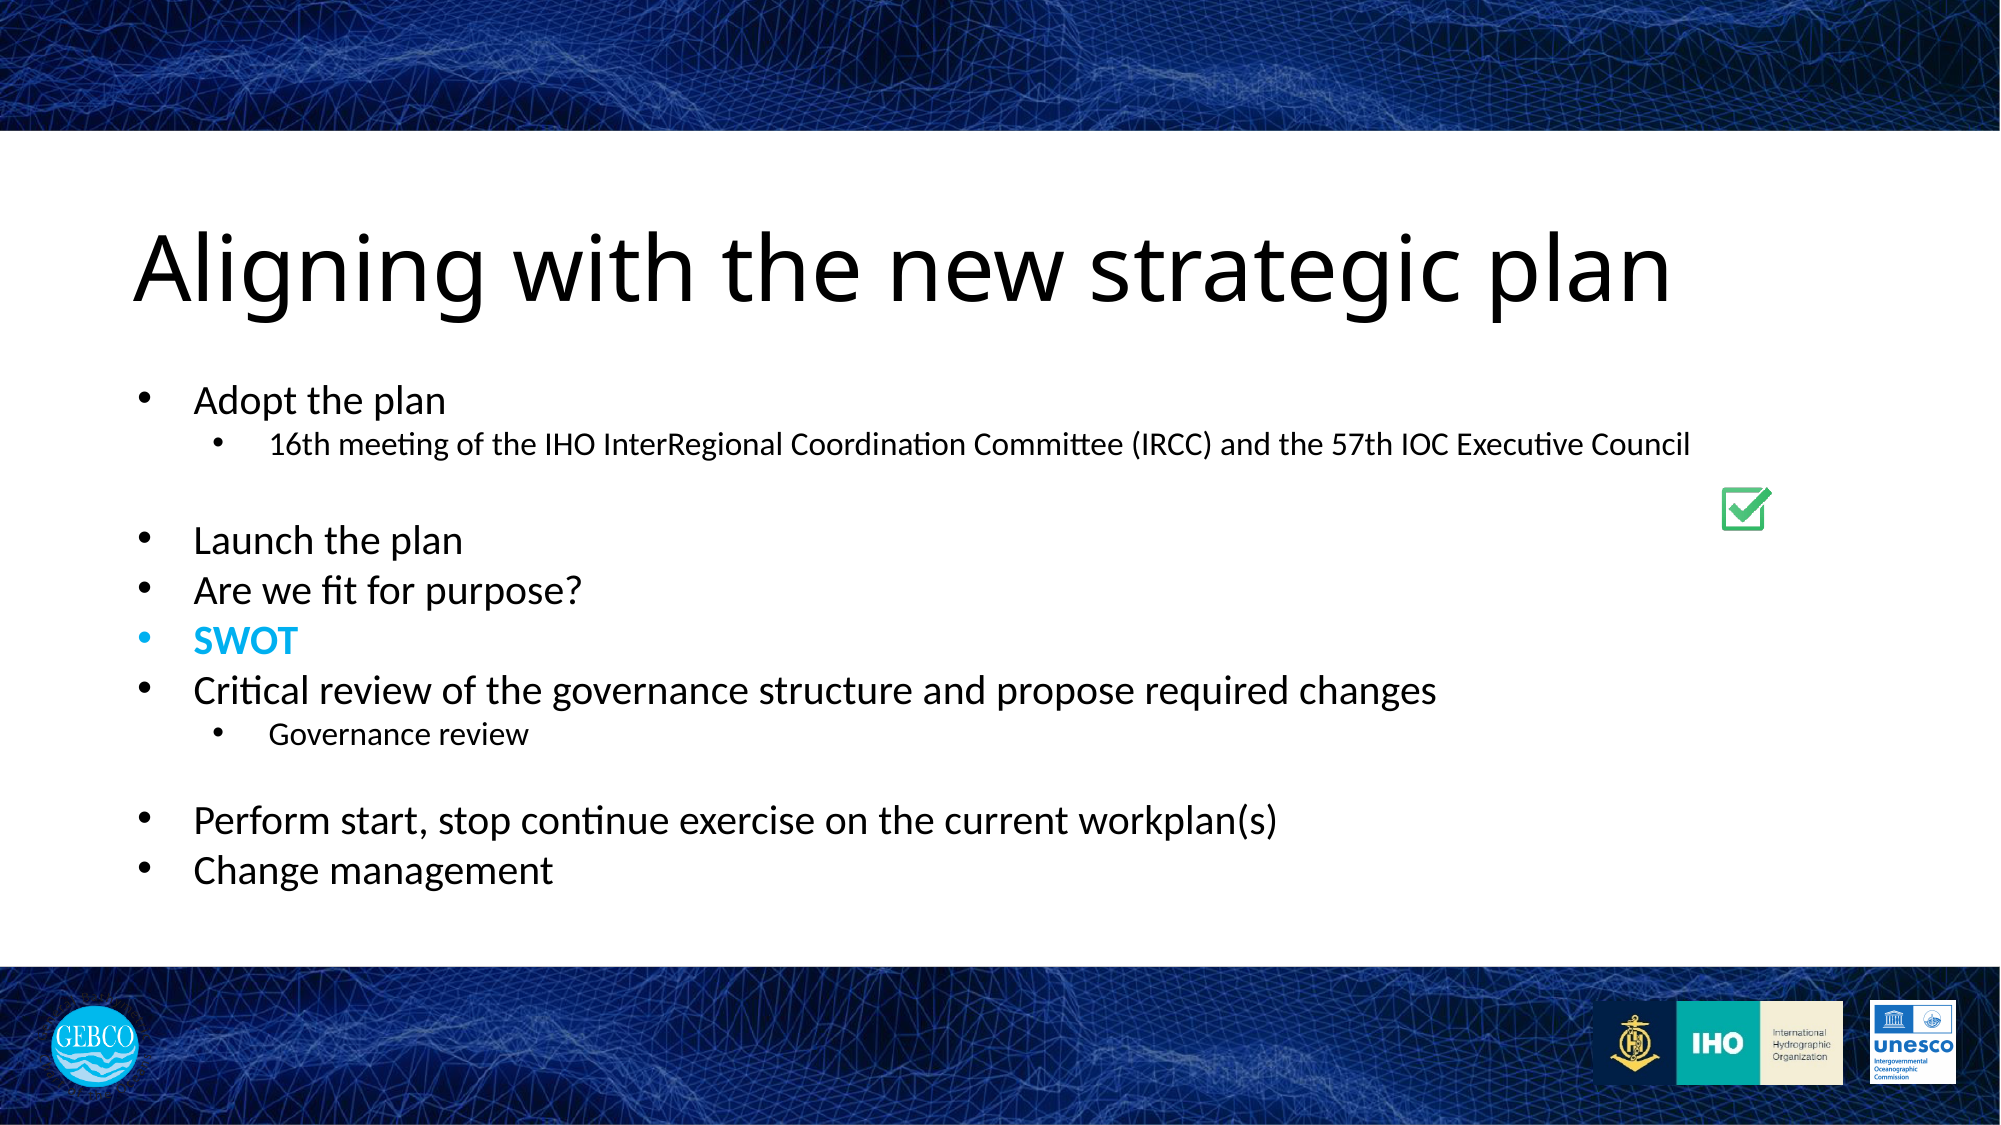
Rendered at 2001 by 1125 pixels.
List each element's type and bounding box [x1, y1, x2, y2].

picture [1704, 472, 1781, 549]
text_box [0, 0, 2000, 1125]
